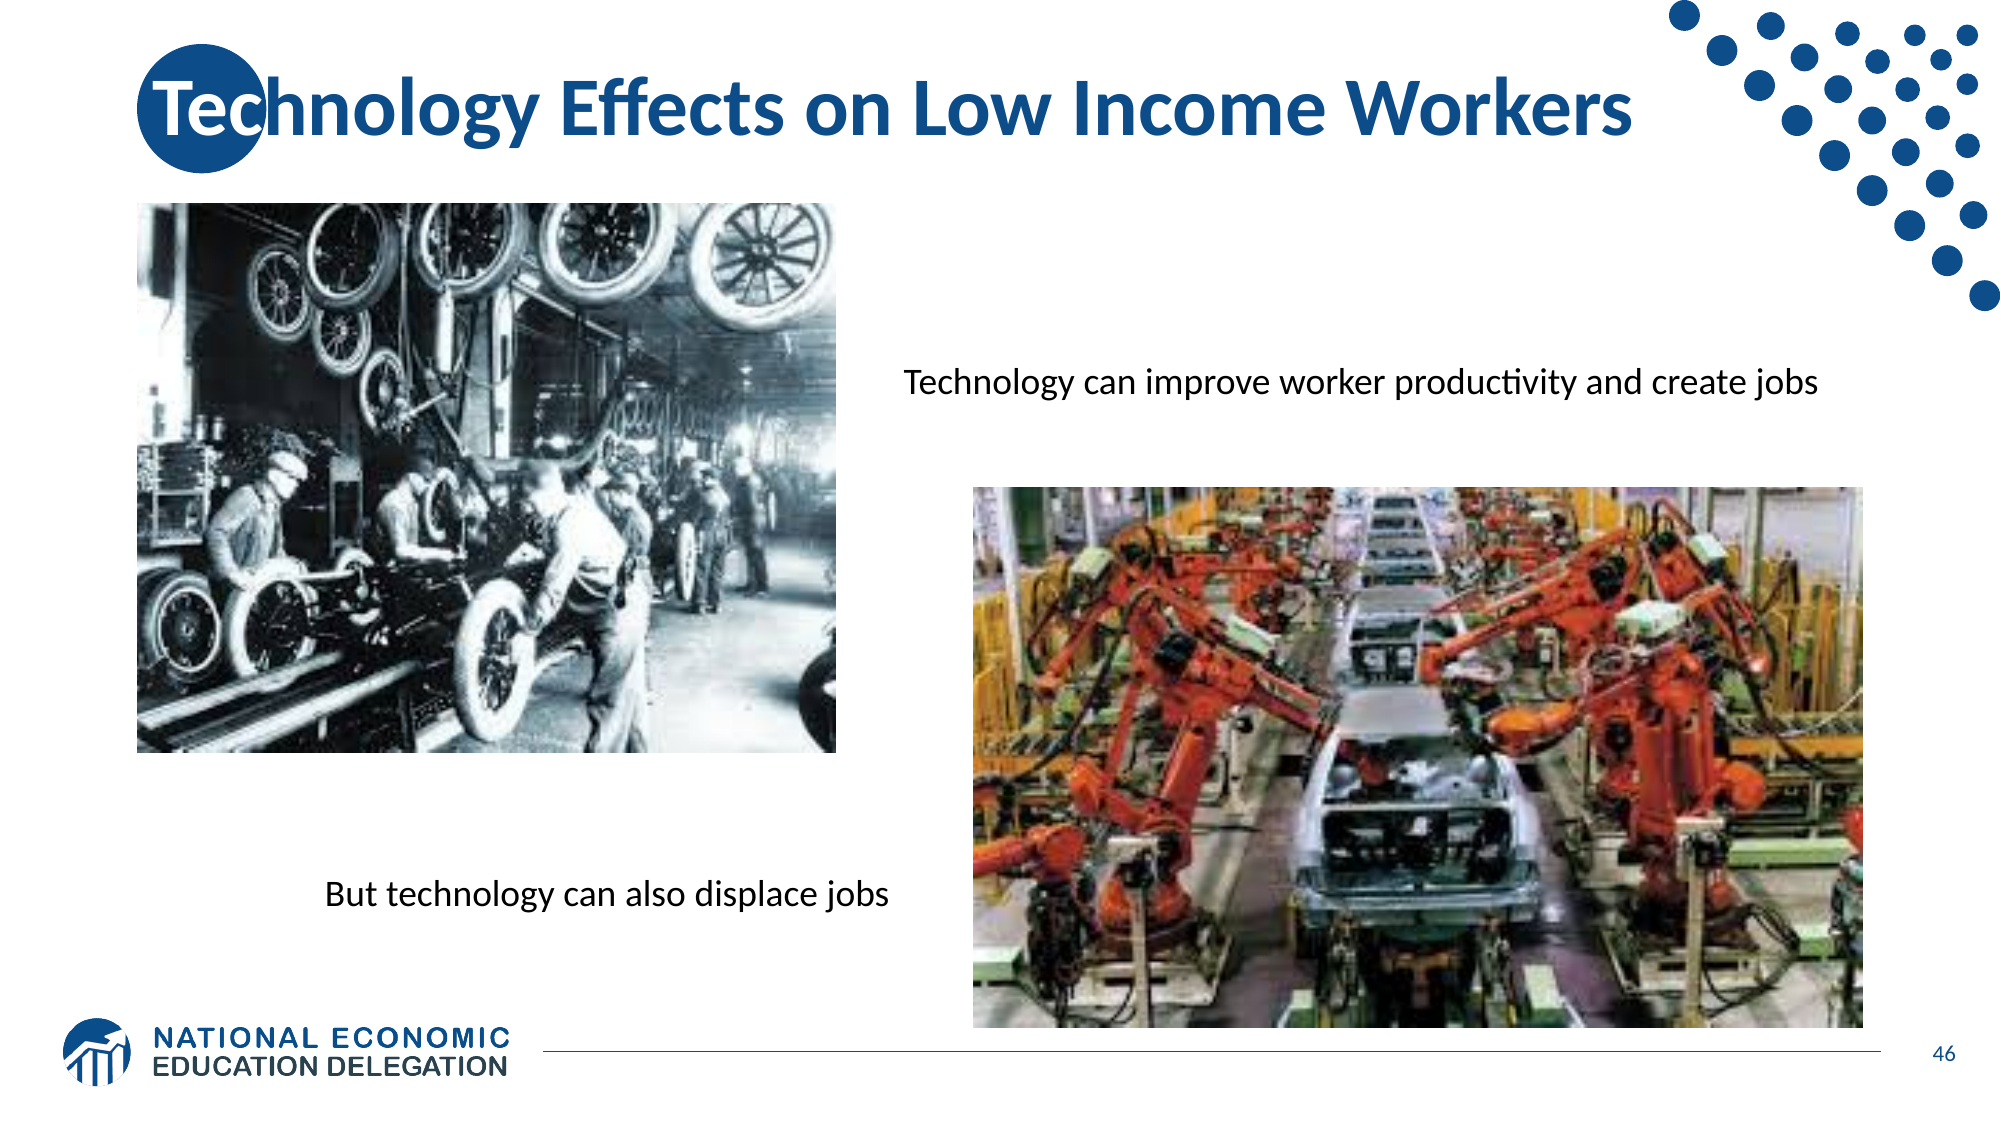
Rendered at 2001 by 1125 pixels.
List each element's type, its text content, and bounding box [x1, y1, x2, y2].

slide_number 46 [1521, 1022, 1972, 1082]
text_box Technology can improve worker productivity and create jobs [888, 349, 1835, 410]
text_box But technology can also displace jobs [310, 861, 973, 921]
picture [137, 203, 836, 753]
picture [973, 487, 1863, 1028]
title Technology Effects on Low Income Workers [137, 0, 1863, 218]
picture [55, 1013, 520, 1091]
